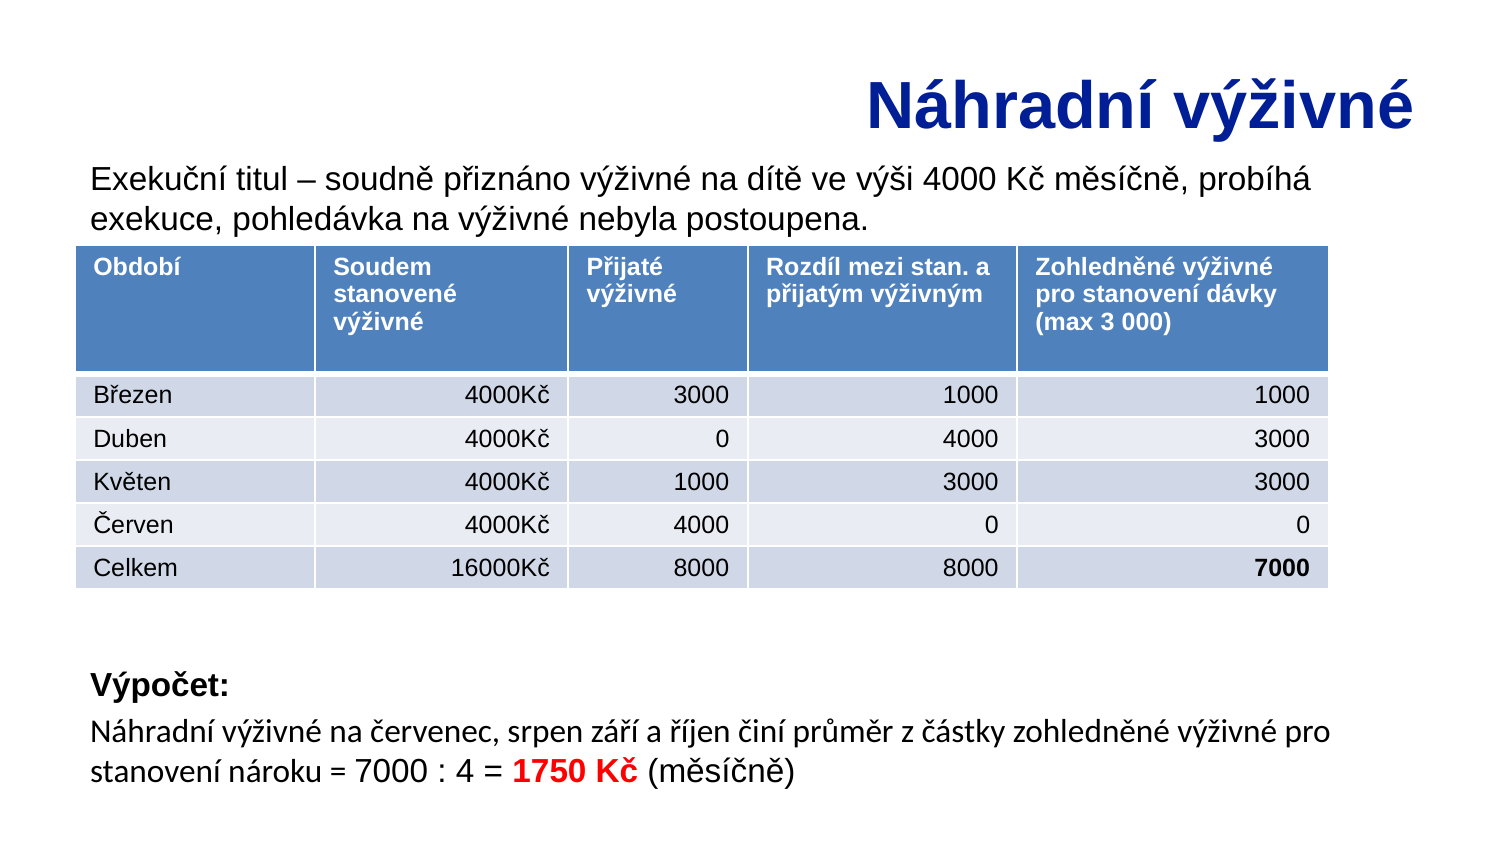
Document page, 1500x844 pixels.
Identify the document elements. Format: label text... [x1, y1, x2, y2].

table_cell 8000 [749, 547, 1016, 588]
table_cell 4000Kč [316, 461, 567, 502]
table_header Zohledněné výživné pro stanovení dávky (max 3 000) [1018, 246, 1328, 371]
table_cell Celkem [76, 547, 314, 588]
table_cell 8000 [569, 547, 747, 588]
table_header Rozdíl mezi stan. a přijatým výživným [749, 246, 1016, 371]
table_cell 16000Kč [316, 547, 567, 588]
table_cell Červen [76, 504, 314, 545]
table_cell 4000 [569, 504, 747, 545]
list Exekuční titul – soudně přiznáno výživné na dítě ve výši 4000 Kč měsíčně, probíhá exekuce, pohledávka na výživné nebyla postoupena. Výpočet: Náhradní výživné na červenec, srpen září a říjen činí průměr z částky zohledněné výživné pro stanovení nároku = 7000 : 4 = 1750 Kč (měsíčně) [75, 150, 1425, 800]
table_header Soudem stanovené výživné [316, 246, 567, 371]
table_cell 7000 [1018, 547, 1328, 588]
table_cell 3000 [749, 461, 1016, 502]
table_cell 1000 [1018, 377, 1328, 416]
table_header Přijaté výživné [569, 246, 747, 371]
table_header Období [76, 246, 314, 371]
table_cell 4000Kč [316, 418, 567, 459]
table_cell 4000Kč [316, 377, 567, 416]
table_cell 1000 [569, 461, 747, 502]
table_cell 3000 [569, 377, 747, 416]
table_cell 4000Kč [316, 504, 567, 545]
table_cell 0 [1018, 504, 1328, 545]
table_cell 4000 [749, 418, 1016, 459]
table_cell 0 [749, 504, 1016, 545]
table_cell 1000 [749, 377, 1016, 416]
table_cell Duben [76, 418, 314, 459]
table_cell Květen [76, 461, 314, 502]
table_cell 3000 [1018, 418, 1328, 459]
table_cell 3000 [1018, 461, 1328, 502]
table_cell 0 [569, 418, 747, 459]
table_cell Březen [76, 377, 314, 416]
title Náhradní výživné [79, 31, 1430, 172]
